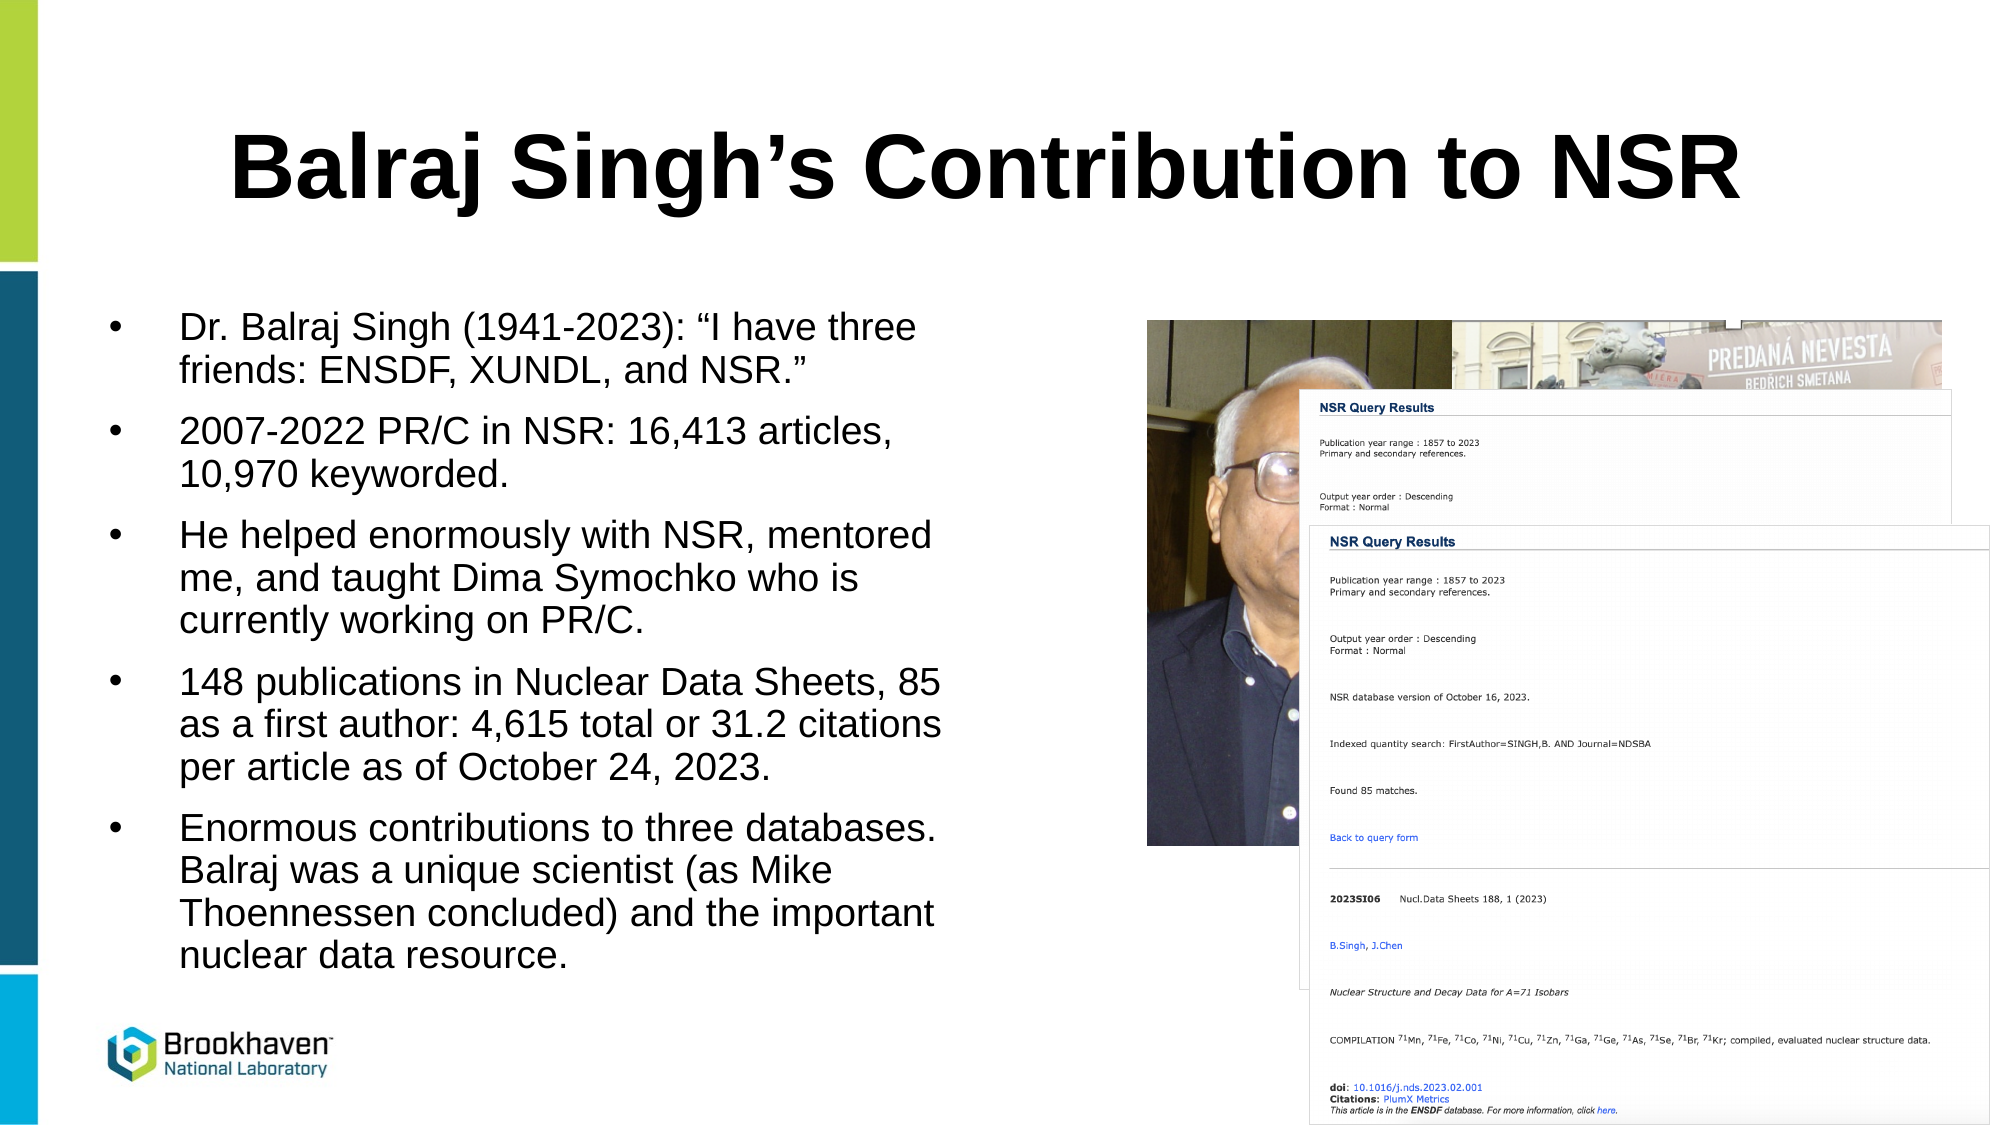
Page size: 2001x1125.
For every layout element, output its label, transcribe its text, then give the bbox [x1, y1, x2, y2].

list Dr. Balraj Singh (1941-2023): “I have three friends: ENSDF, XUNDL, and NSR.” 2007-2022 PR/C in NSR: 16,413 articles, 10,970 keyworded. He helped enormously with NSR, mentored me, and taught Dima Symochko who is currently working on PR/C. 148 publications in Nuclear Data Sheets, 85 as a first author: 4,615 total or 31.2 citations per article as of October 24, 2023. Enormous contributions to three databases. Balraj was a unique scientist (as Mike Thoennessen concluded) and the important nuclear data resource. [93, 299, 1000, 990]
title Balraj Singh’s Contribution to NSR [93, 59, 1907, 278]
picture [0, 0, 2001, 1125]
